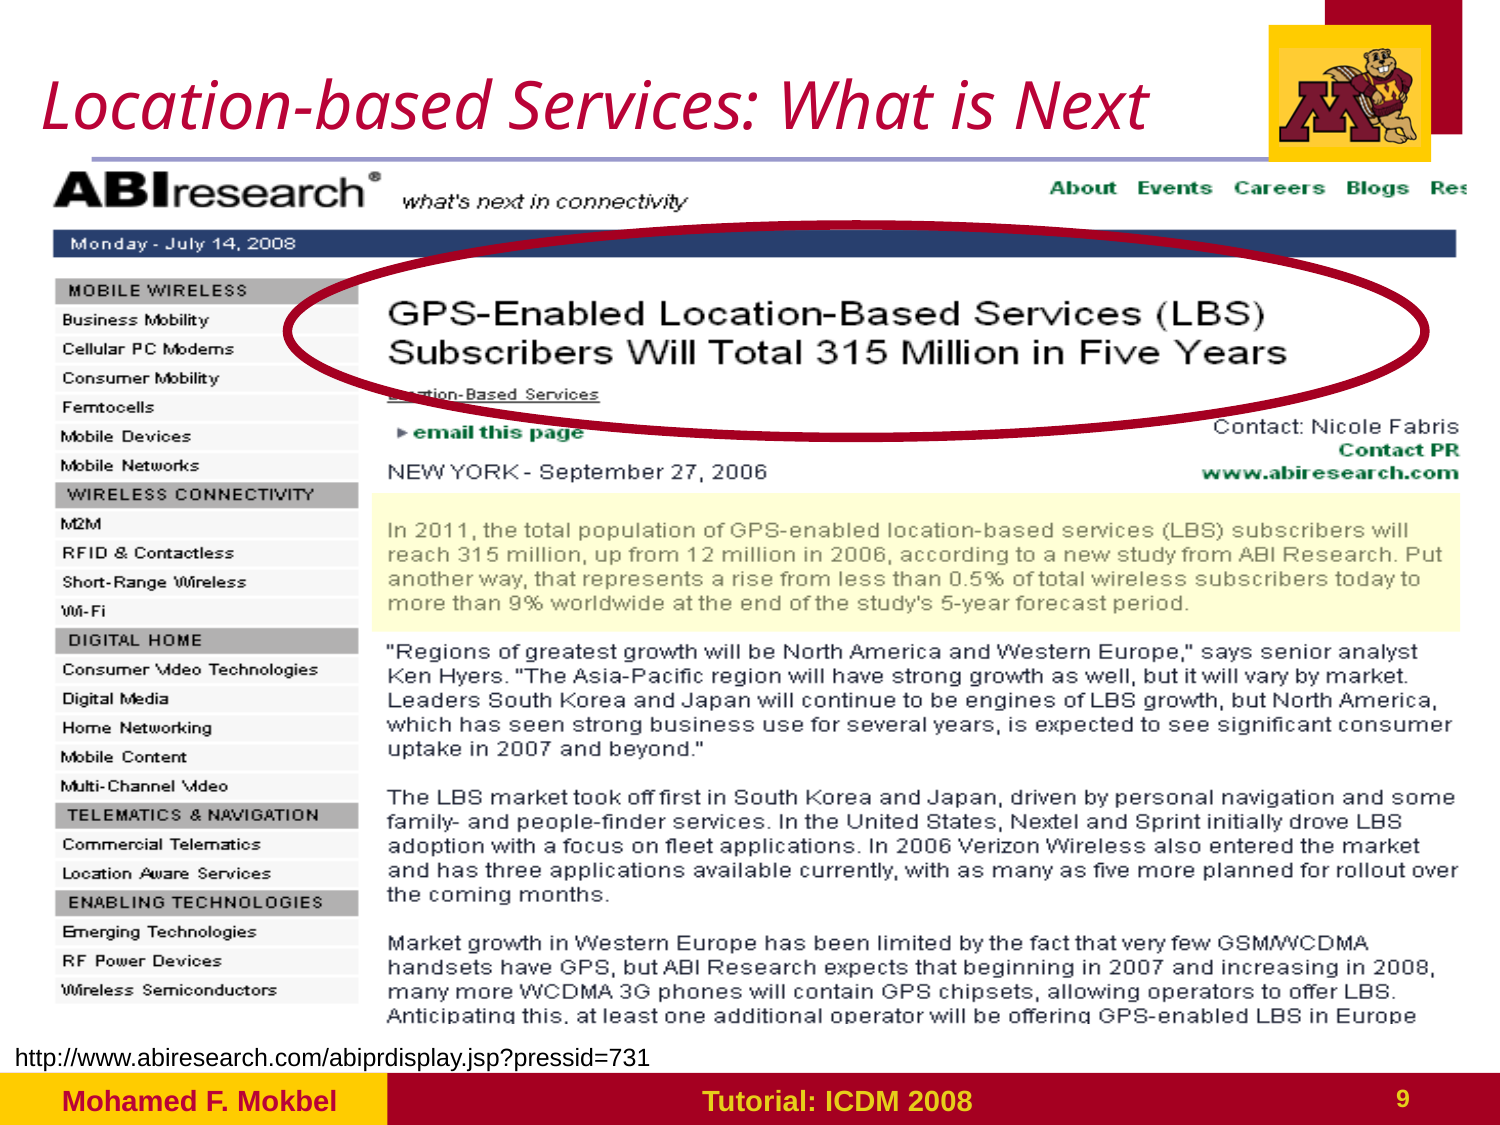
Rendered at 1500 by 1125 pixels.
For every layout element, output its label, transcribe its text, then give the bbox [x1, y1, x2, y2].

slide_number 9 [1188, 1079, 1426, 1125]
title Location-based Services: What is Next [25, 67, 1379, 151]
text_box http://www.abiresearch.com/abiprdisplay.jsp?pressid=731 [0, 1039, 1488, 1079]
slide_number Tutorial: ICDM 2008 [487, 1079, 1188, 1125]
picture [1279, 48, 1421, 147]
picture [40, 161, 1467, 1024]
footer Mohamed F. Mokbel [24, 1079, 376, 1113]
